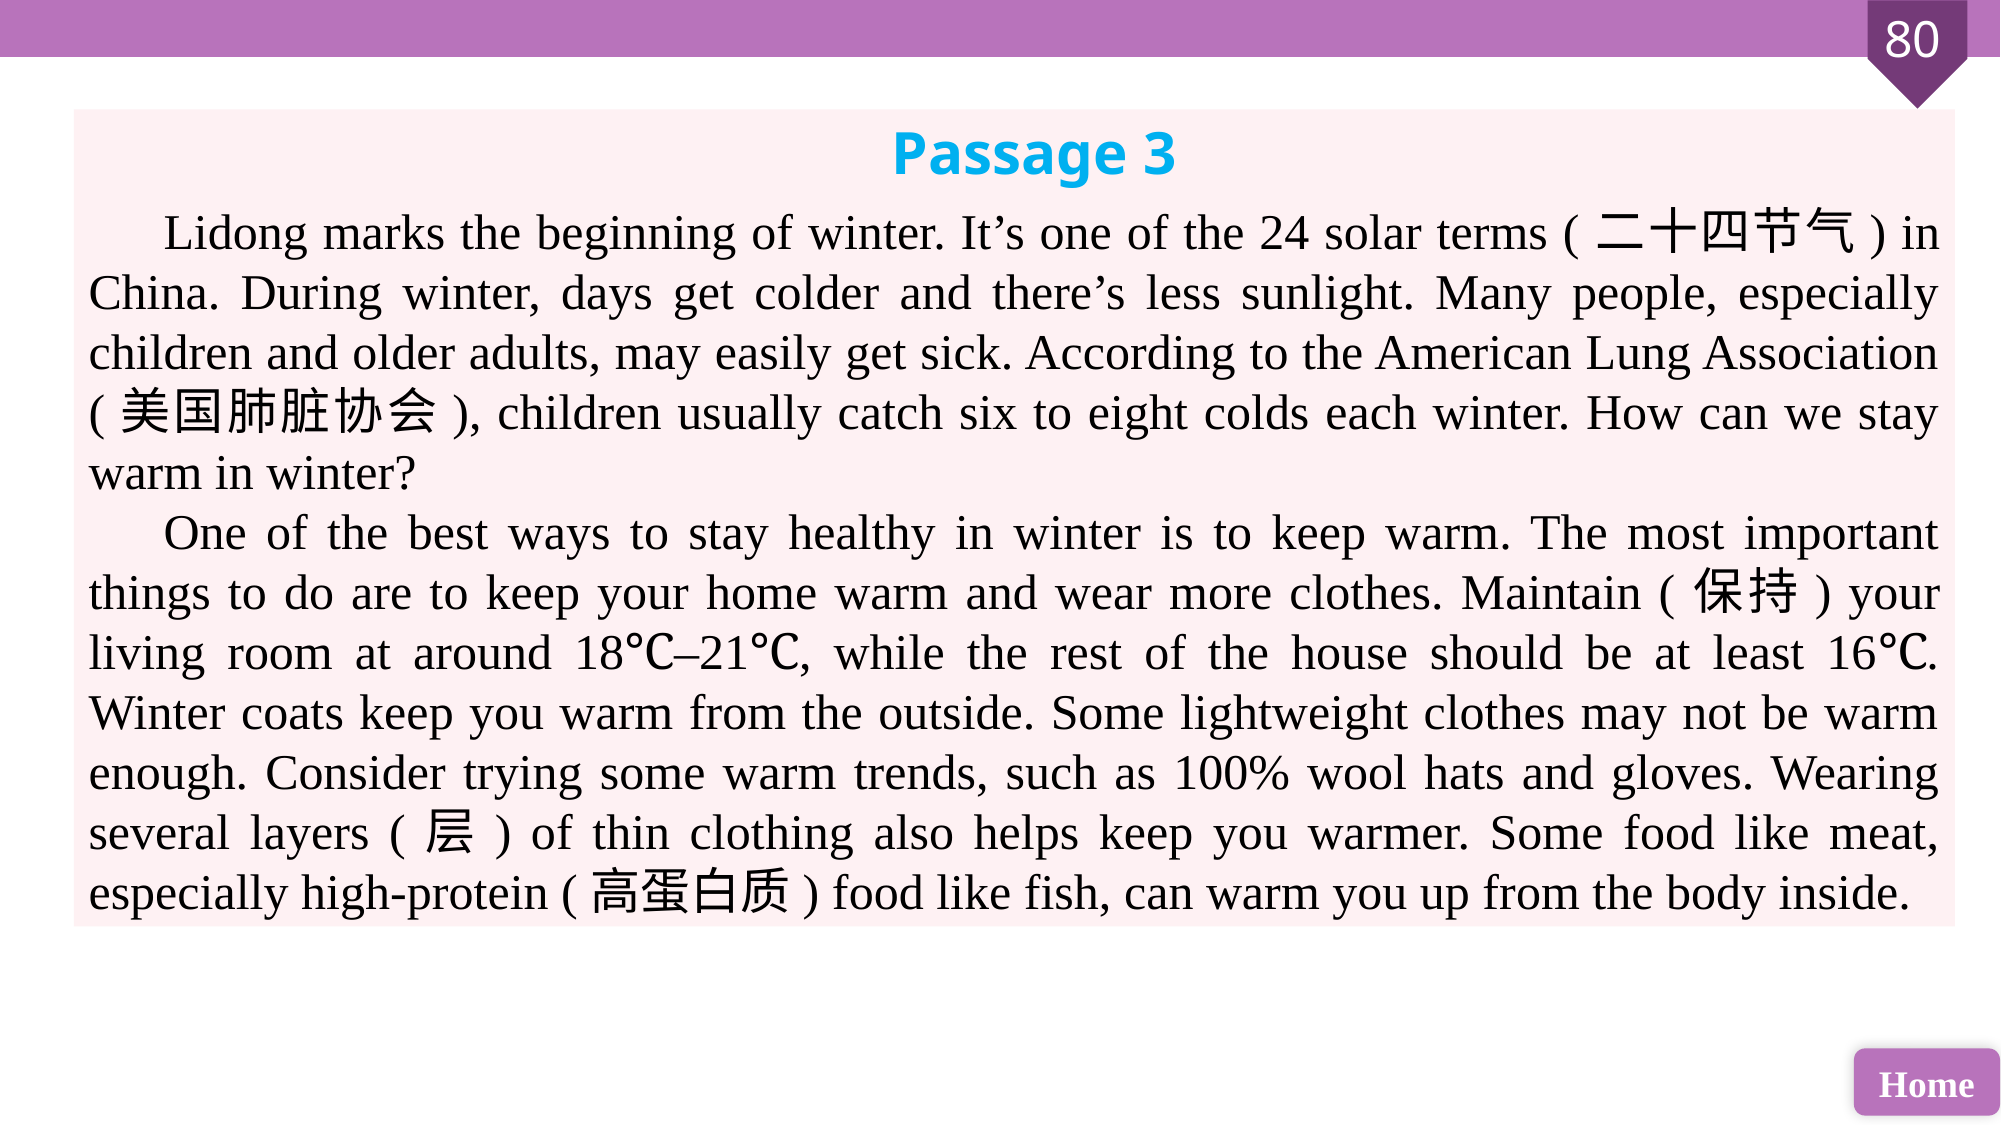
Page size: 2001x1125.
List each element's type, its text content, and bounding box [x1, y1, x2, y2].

text_box Passage 3 Lidong marks the beginning of winter. It’s one of the 24 solar terms (二十四节气) in China. During winter, days get colder and there’s less sunlight. Many people, especially children and older adults, may easily get sick. According to the American Lung Association (美国肺脏协会), children usually catch six to eight colds each winter. How can we stay warm in winter? One of the best ways to stay healthy in winter is to keep warm. The most important things to do are to keep your home warm and wear more clothes. Maintain (保持) your living room at around 18℃–21℃, while the rest of the house should be at least 16℃. Winter coats keep you warm from the outside. Some lightweight clothes may not be warm enough. Consider trying some warm trends, such as 100% wool hats and gloves. Wearing several layers (层) of thin clothing also helps keep you warmer. Some food like meat, especially high-protein (高蛋白质) food like fish, can warm you up from the body inside. [73, 109, 1955, 927]
